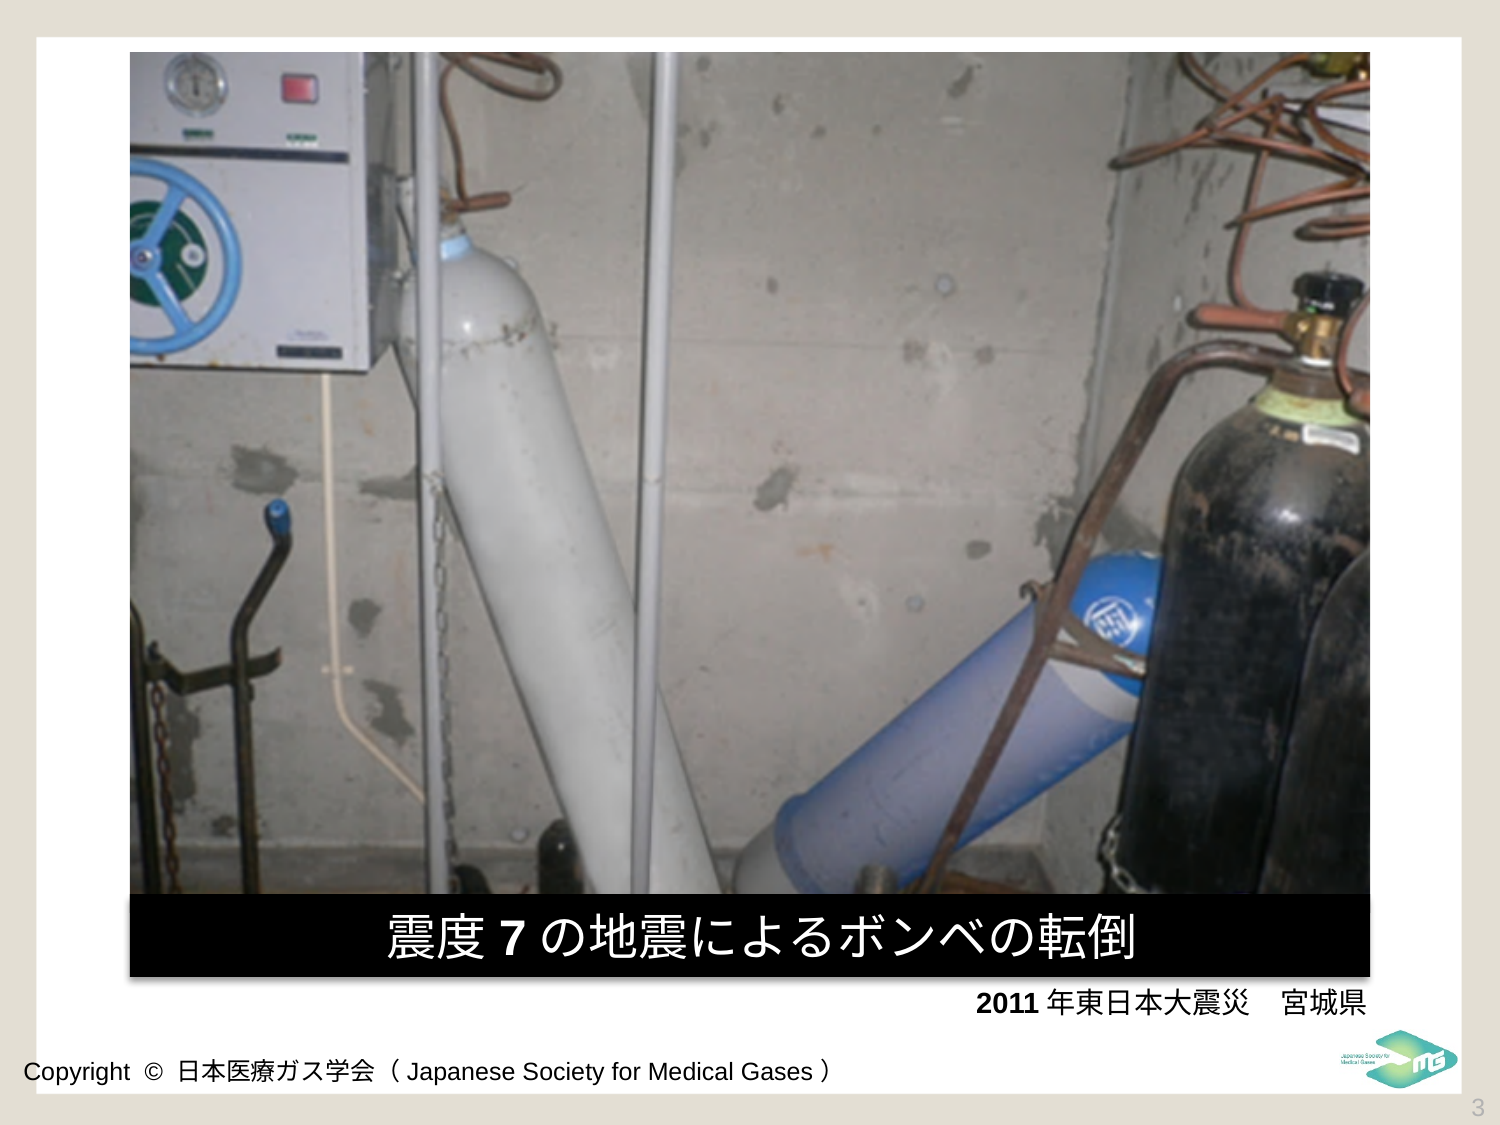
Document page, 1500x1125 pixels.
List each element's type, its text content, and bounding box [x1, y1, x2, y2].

slide_number 3 [1311, 1076, 1500, 1125]
picture [0, 0, 1500, 1125]
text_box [129, 52, 1371, 1027]
